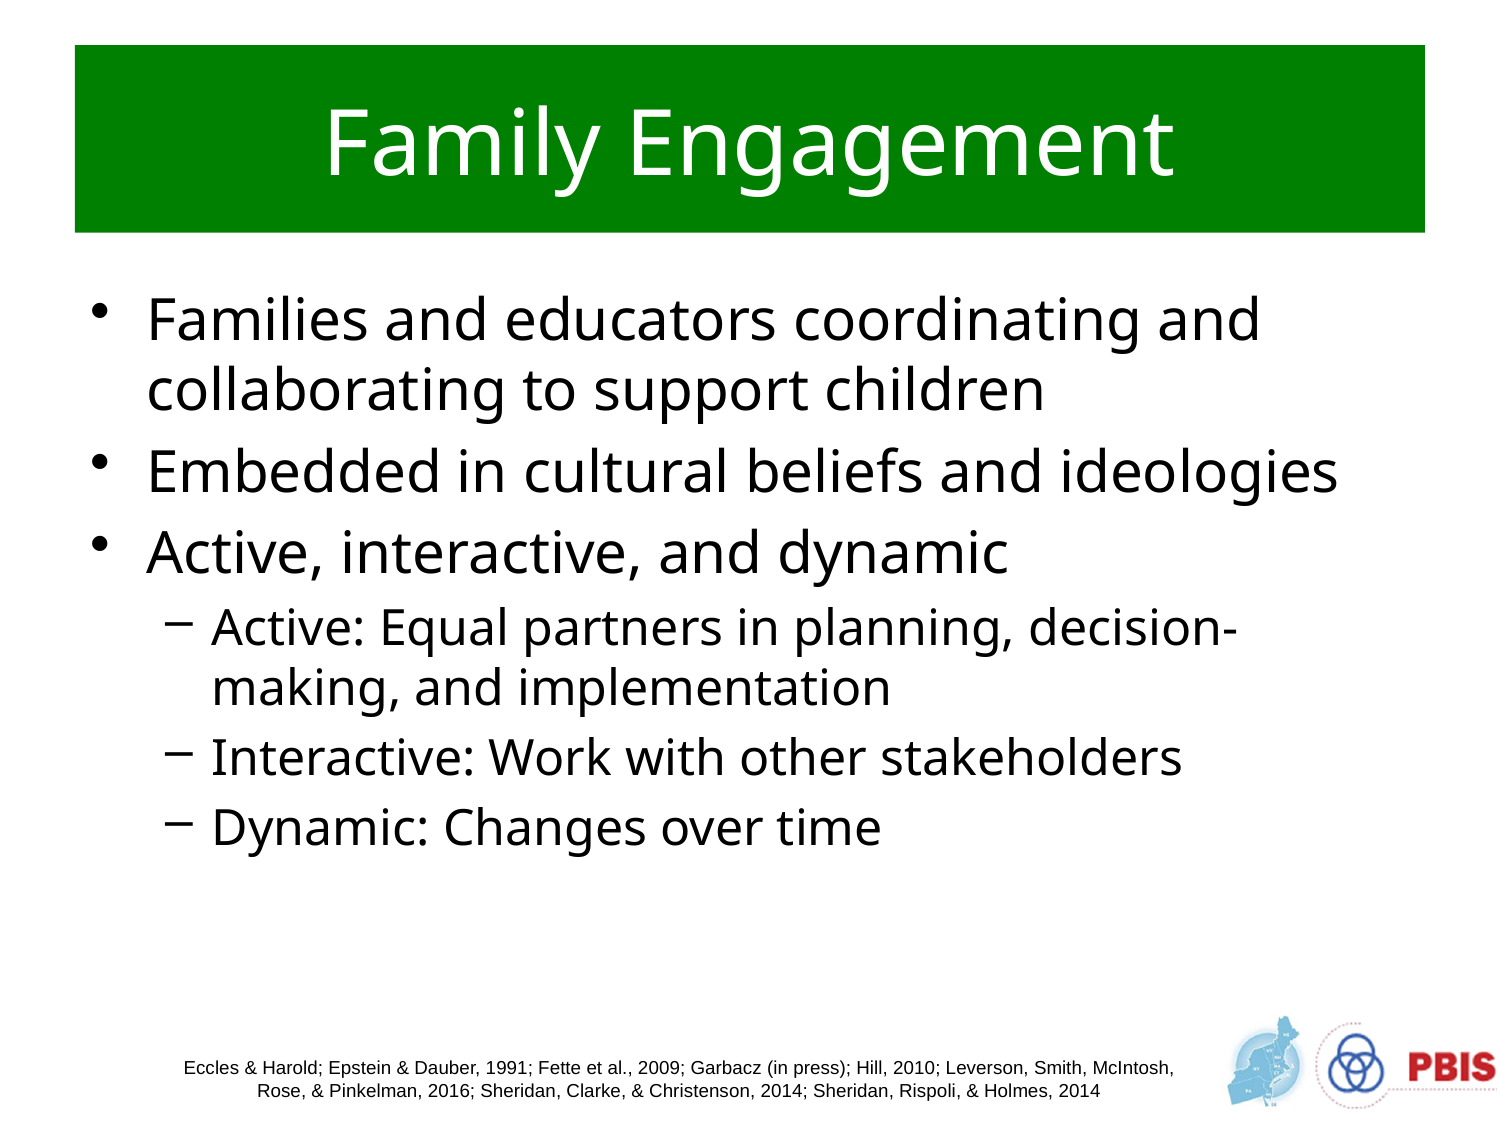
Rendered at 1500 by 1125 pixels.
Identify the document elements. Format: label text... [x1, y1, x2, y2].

list Families and educators coordinating and collaborating to support children Embedded in cultural beliefs and ideologies Active, interactive, and dynamic Active: Equal partners in planning, decision-making, and implementation Interactive: Work with other stakeholders Dynamic: Changes over time [74, 274, 1426, 953]
text_box Eccles & Harold; Epstein & Dauber, 1991; Fette et al., 2009; Garbacz (in press); Hill, 2010; Leverson, Smith, McIntosh, Rose, & Pinkelman, 2016; Sheridan, Clarke, & Christenson, 2014; Sheridan, Rispoli, & Holmes, 2014 [152, 1048, 1205, 1109]
picture [1209, 1004, 1497, 1119]
text_box Family Engagement [74, 45, 1425, 233]
